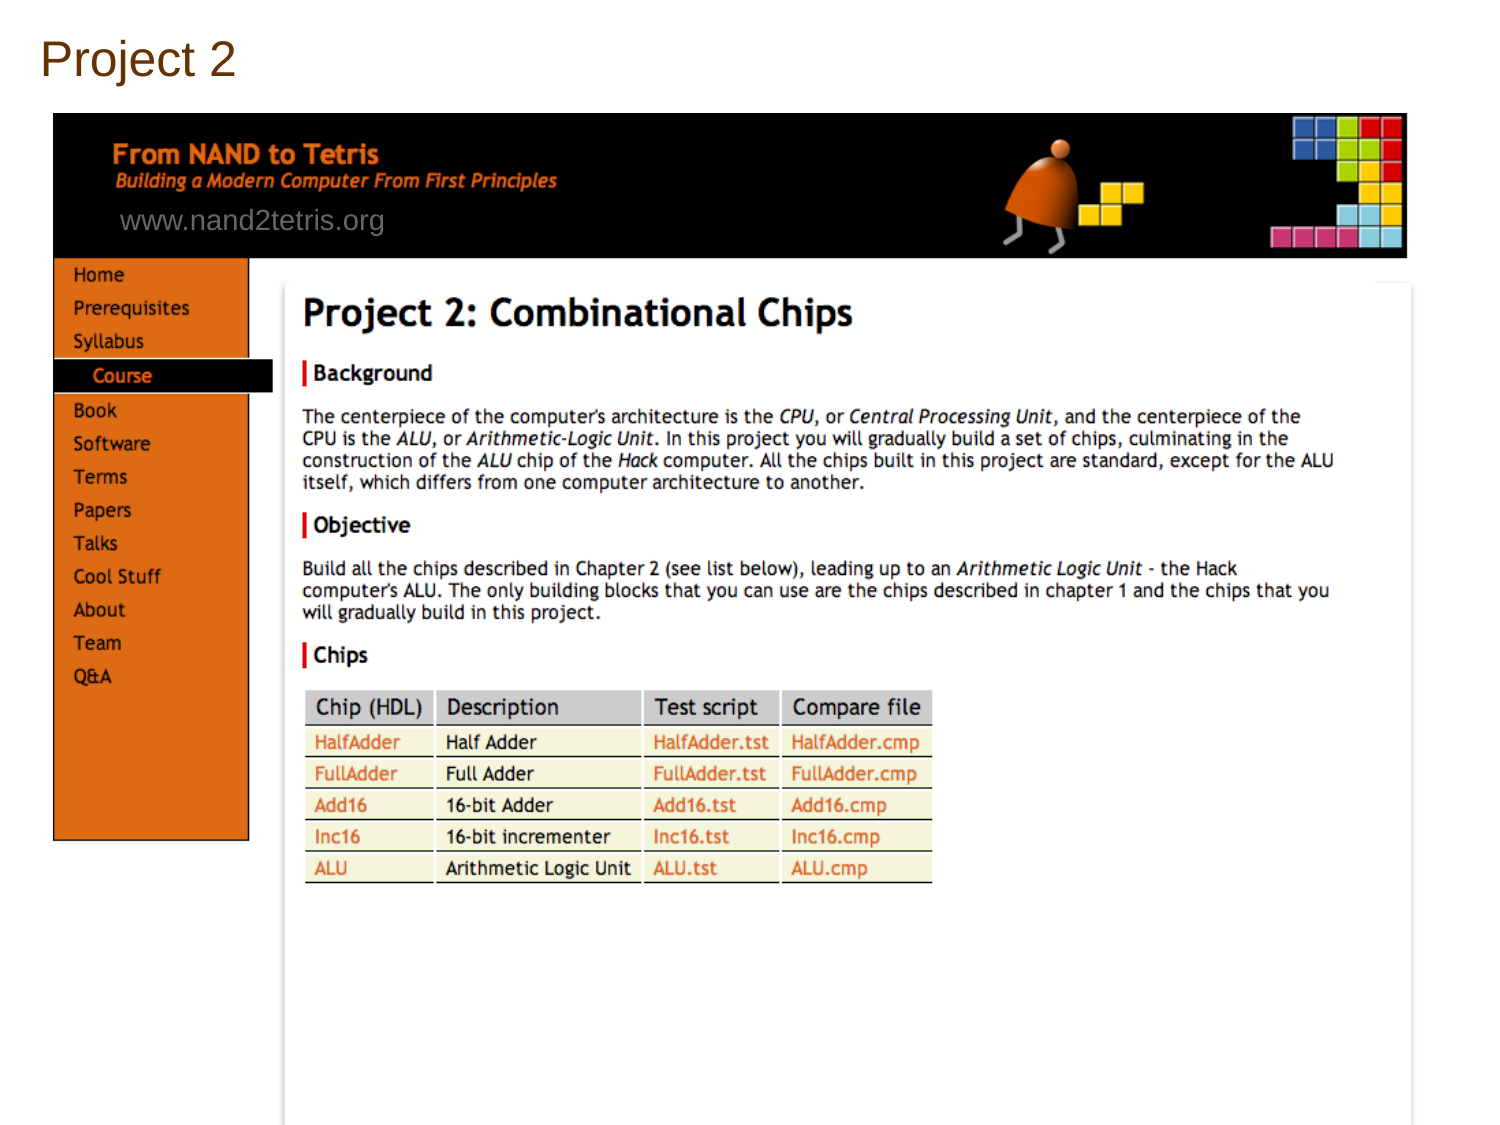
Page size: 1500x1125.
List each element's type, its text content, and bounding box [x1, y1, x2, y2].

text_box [52, 113, 1412, 1125]
text_box Project 2 [24, 12, 1463, 100]
